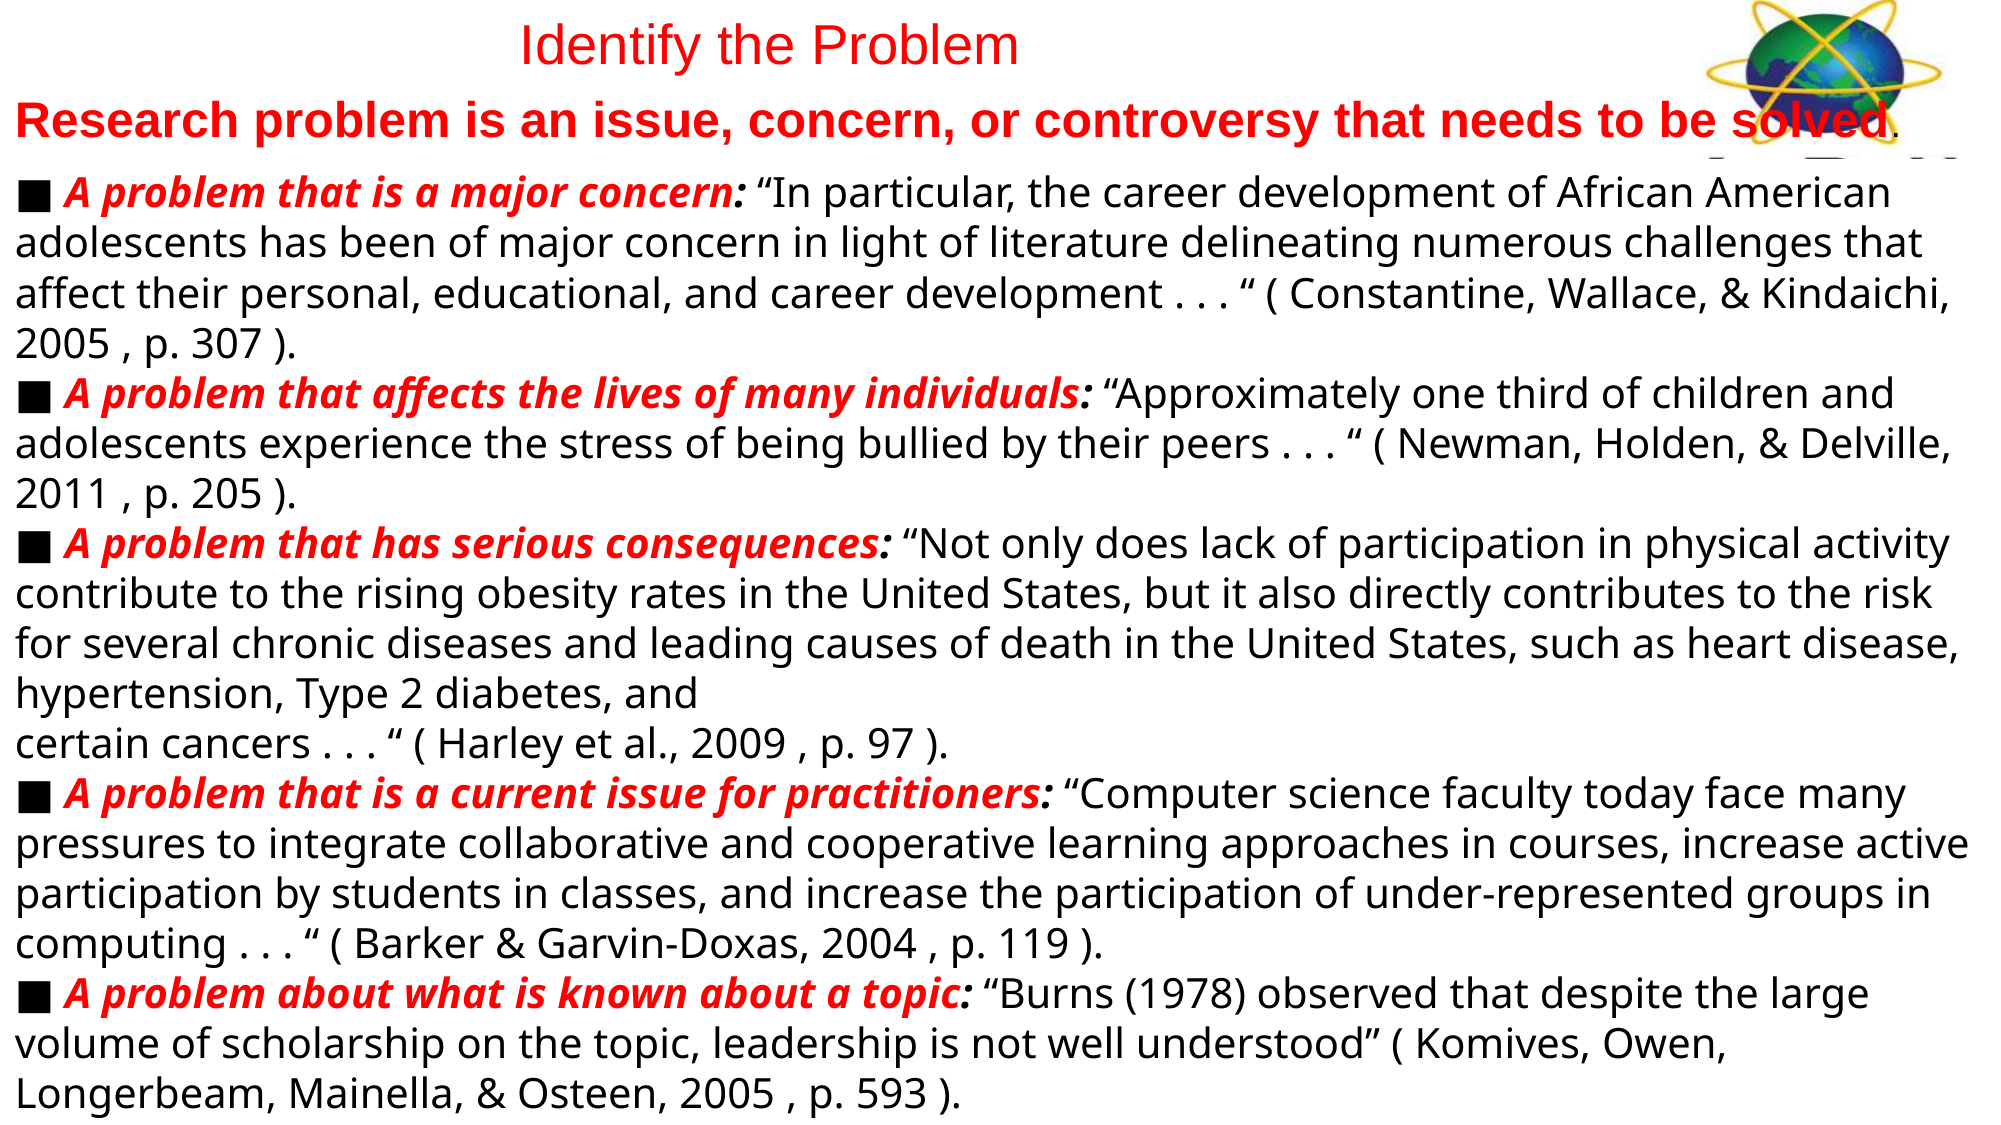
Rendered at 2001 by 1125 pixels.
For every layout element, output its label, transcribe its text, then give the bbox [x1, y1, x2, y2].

picture [1655, 0, 2000, 79]
text_box ■ A problem that is a major concern: “In particular, the career development of African American adolescents has been of major concern in light of literature delineating numerous challenges that affect their personal, educational, and career development . . . “ ( Constantine, Wallace, & Kindaichi, 2005 , p. 307 ). ■ A problem that affects the lives of many individuals: “Approximately one third of children and adolescents experience the stress of being bullied by their peers . . . “ ( Newman, Holden, & Delville, 2011 , p. 205 ). ■ A problem that has serious consequences: “Not only does lack of participation in physical activity contribute to the rising obesity rates in the United States, but it also directly contributes to the risk for several chronic diseases and leading causes of death in the United States, such as heart disease, hypertension, Type 2 diabetes, and certain cancers . . . “ ( Harley et al., 2009 , p. 97 ). ■ A problem that is a current issue for practitioners: “Computer science faculty today face many pressures to integrate collaborative and cooperative learning approaches in courses, increase active participation by students in classes, and increase the participation of under-represented groups in computing . . . “ ( Barker & Garvin-Doxas, 2004 , p. 119 ). ■ A problem about what is known about a topic: “Burns (1978) observed that despite the large volume of scholarship on the topic, leadership is not well understood” ( Komives, Owen, Longerbeam, Mainella, & Osteen, 2005 , p. 593 ). ■ A problem that arises from conflicting evidence in the literature: “In the literature on the impact of mobility on children’s educational attainment, findings are inconsistent” ( Heinlein & Shinn, 2000 , p. 349 ). [0, 158, 2000, 1125]
text_box Research problem is an issue, concern, or controversy that needs to be solved. [0, 79, 2000, 155]
title Identify the Problem [0, 4, 1541, 79]
